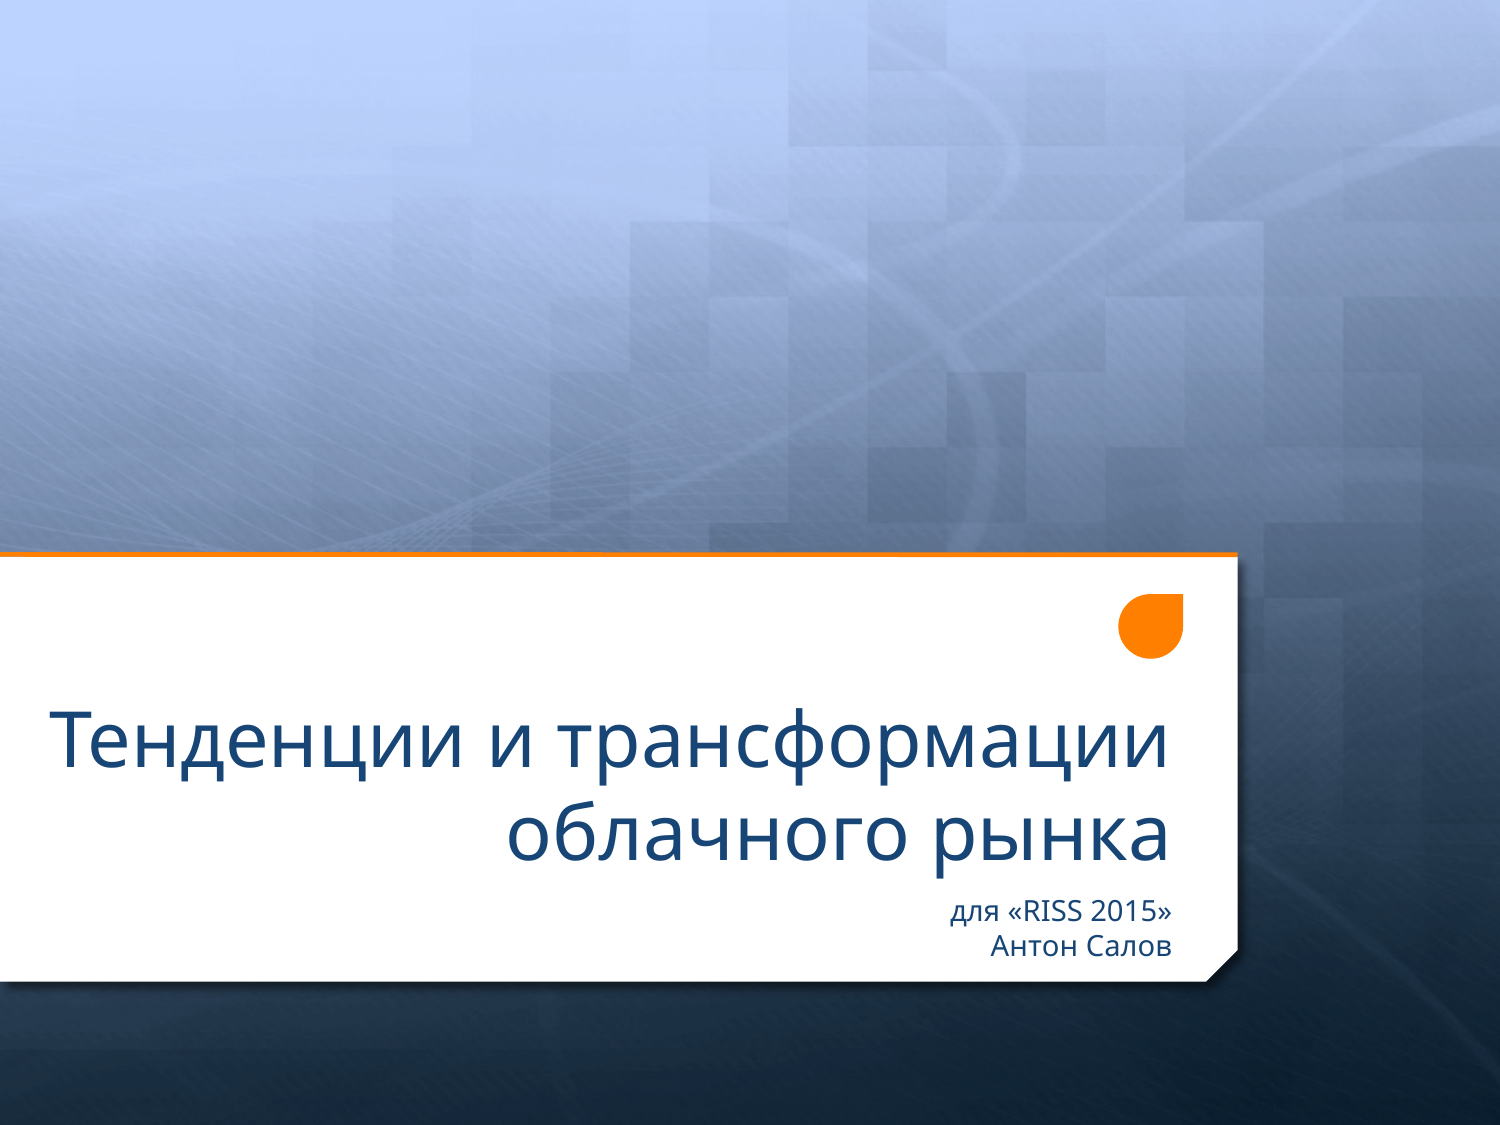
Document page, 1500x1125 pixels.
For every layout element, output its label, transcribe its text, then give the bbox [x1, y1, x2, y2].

subtitle для «RISS 2015» Антон Салов [225, 885, 1188, 980]
title Тенденции и трансформации облачного рынка [29, 641, 1188, 883]
